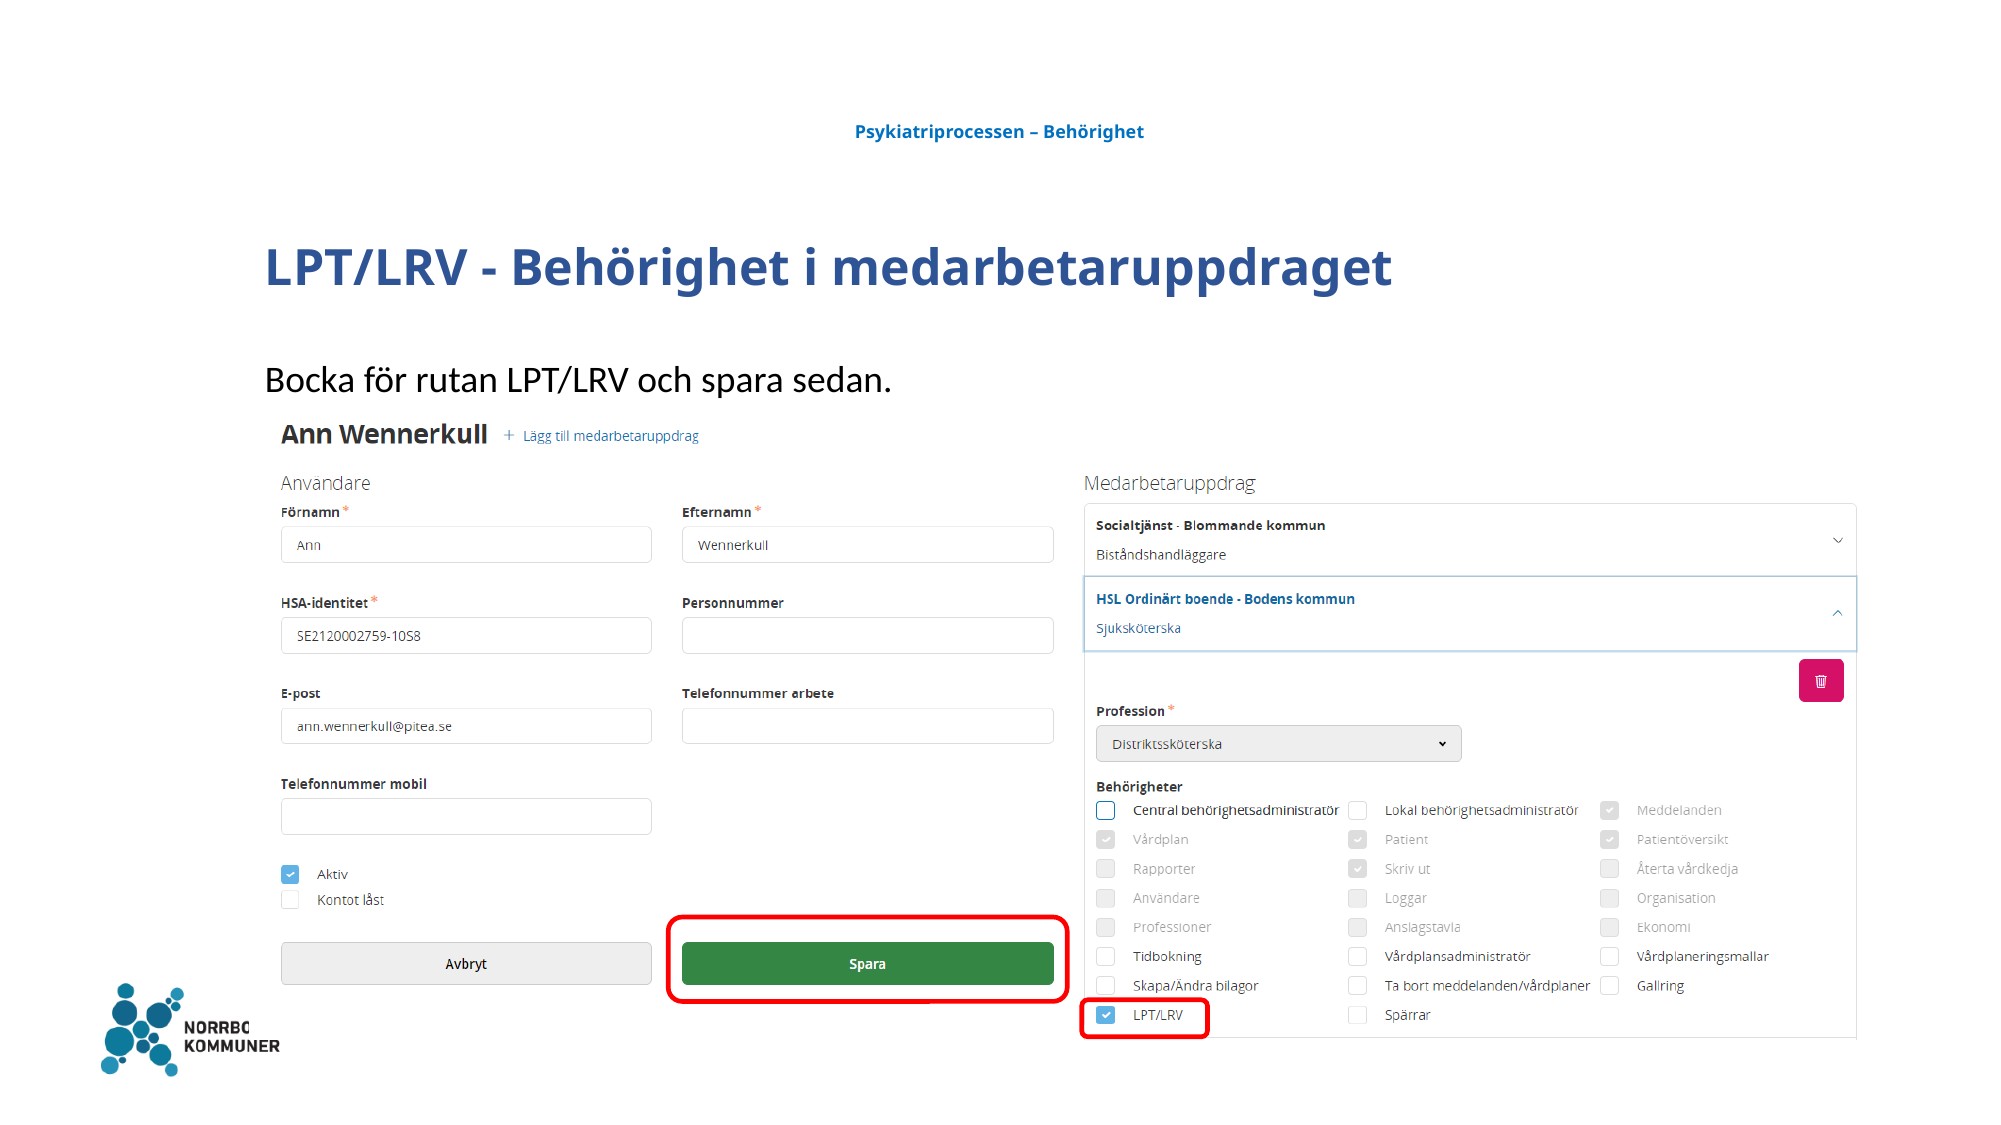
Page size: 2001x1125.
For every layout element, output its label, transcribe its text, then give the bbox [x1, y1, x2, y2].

title Psykiatriprocessen – Behörighet [249, 55, 1750, 150]
subtitle LPT/LRV - Behörighet i medarbetaruppdraget Bocka för rutan LPT/LRV och spara sedan. [249, 174, 1750, 410]
picture [96, 410, 1858, 1082]
